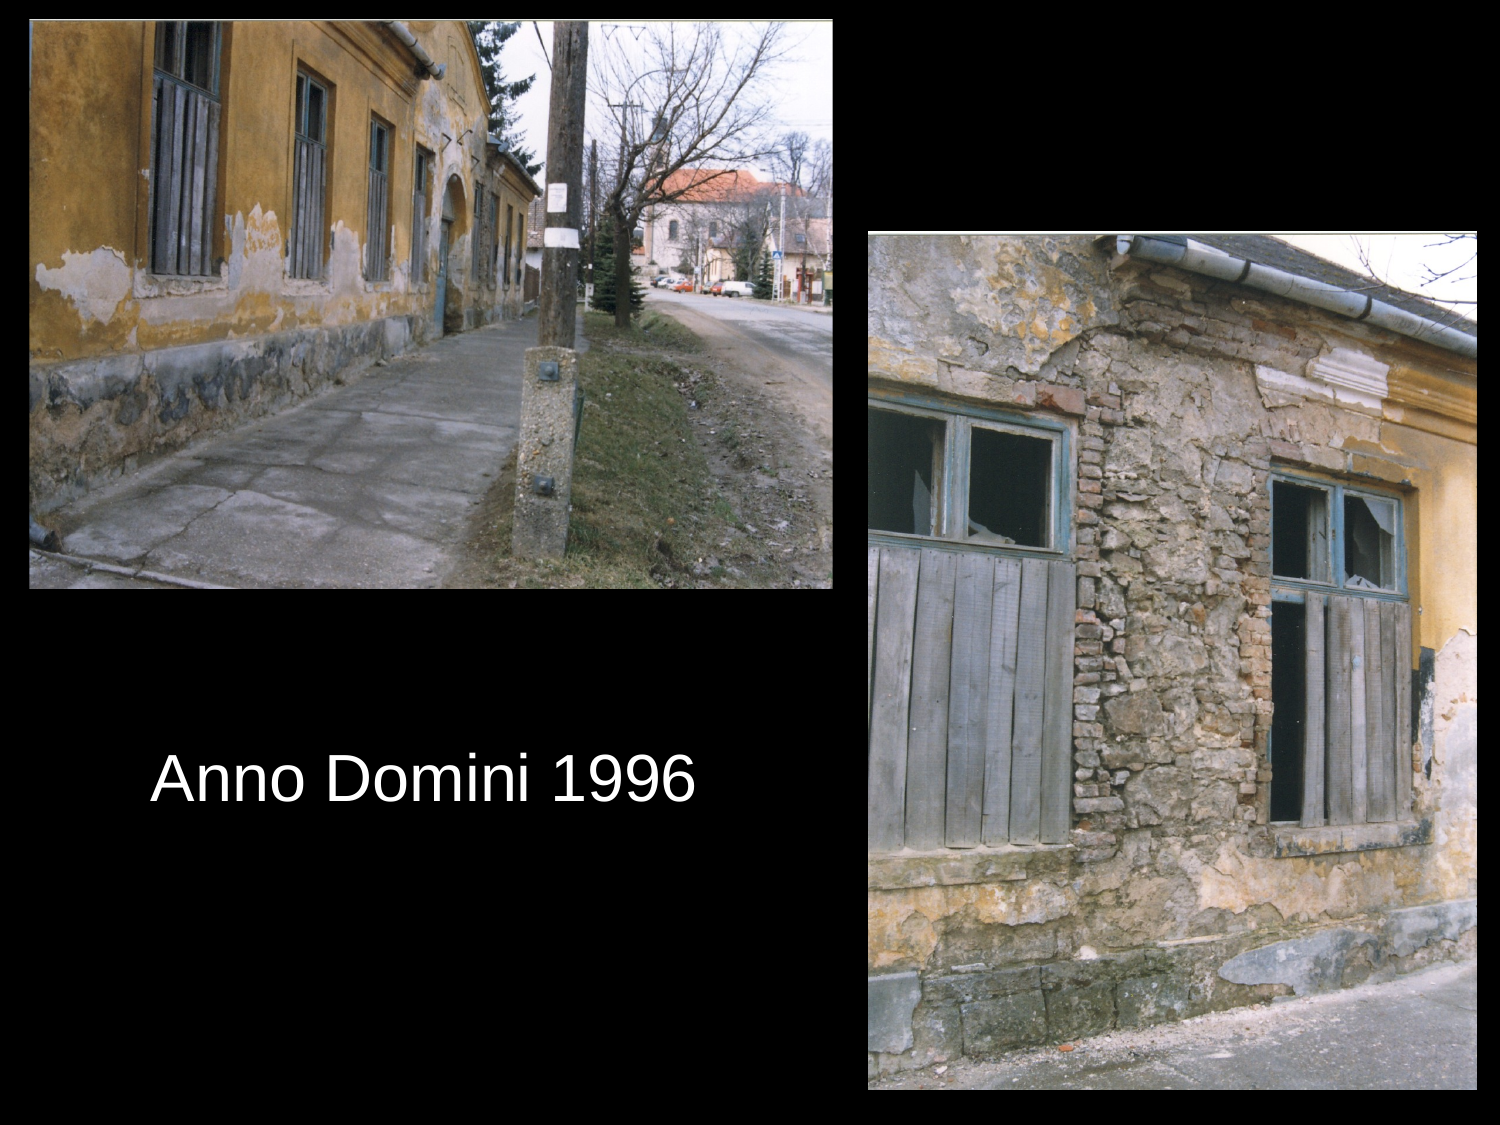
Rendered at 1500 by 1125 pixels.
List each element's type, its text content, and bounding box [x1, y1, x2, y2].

picture [867, 231, 1477, 1091]
text_box Anno Domini 1996 [135, 727, 762, 823]
picture [29, 18, 833, 589]
